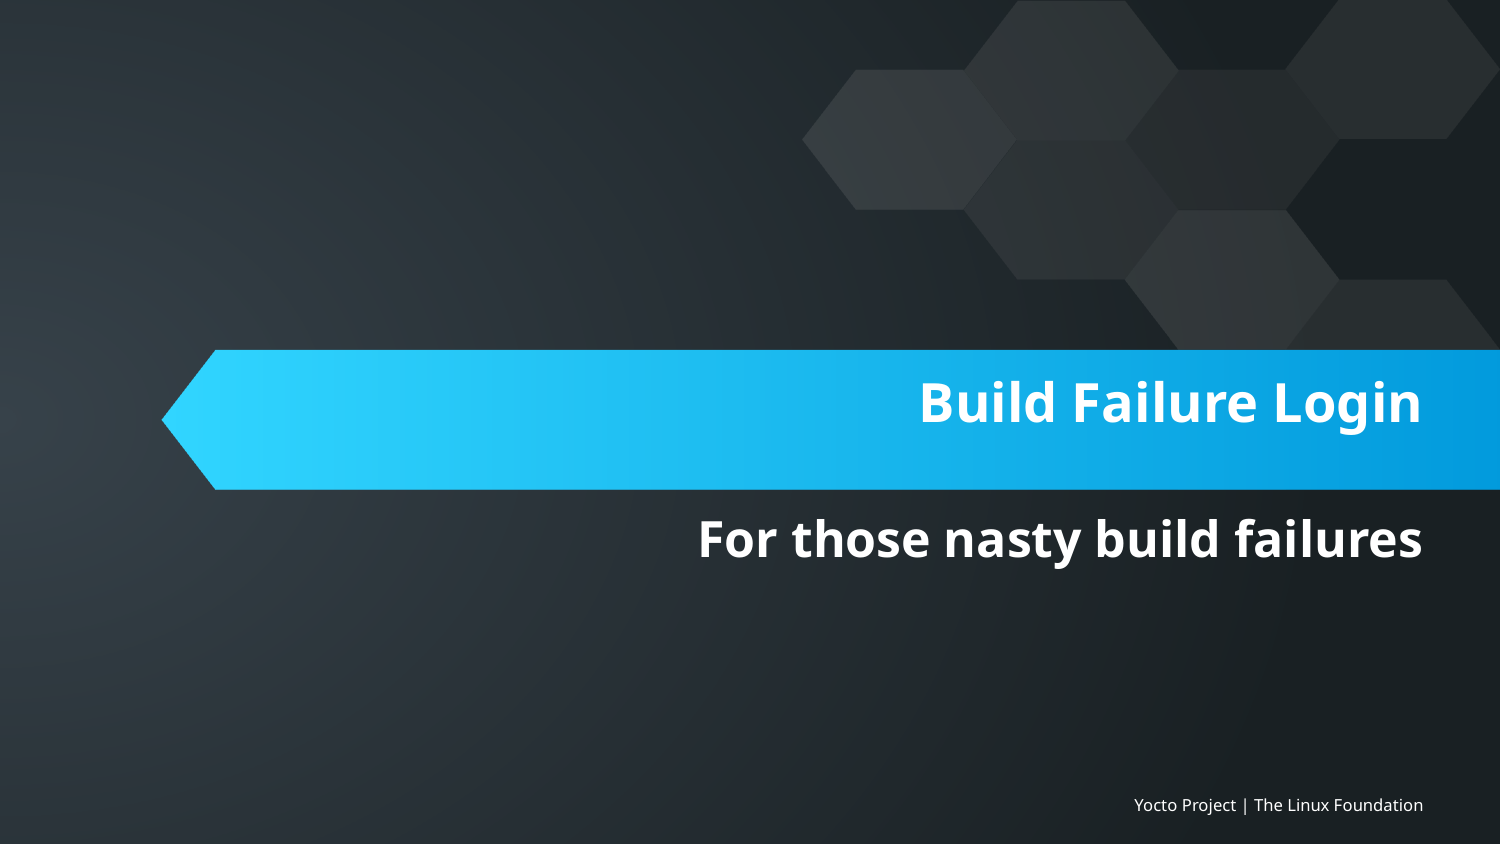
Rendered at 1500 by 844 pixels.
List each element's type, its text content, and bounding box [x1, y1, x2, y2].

list For those nasty build failures [296, 507, 1424, 615]
picture [0, 0, 1500, 844]
title Build Failure Login [300, 368, 1424, 476]
